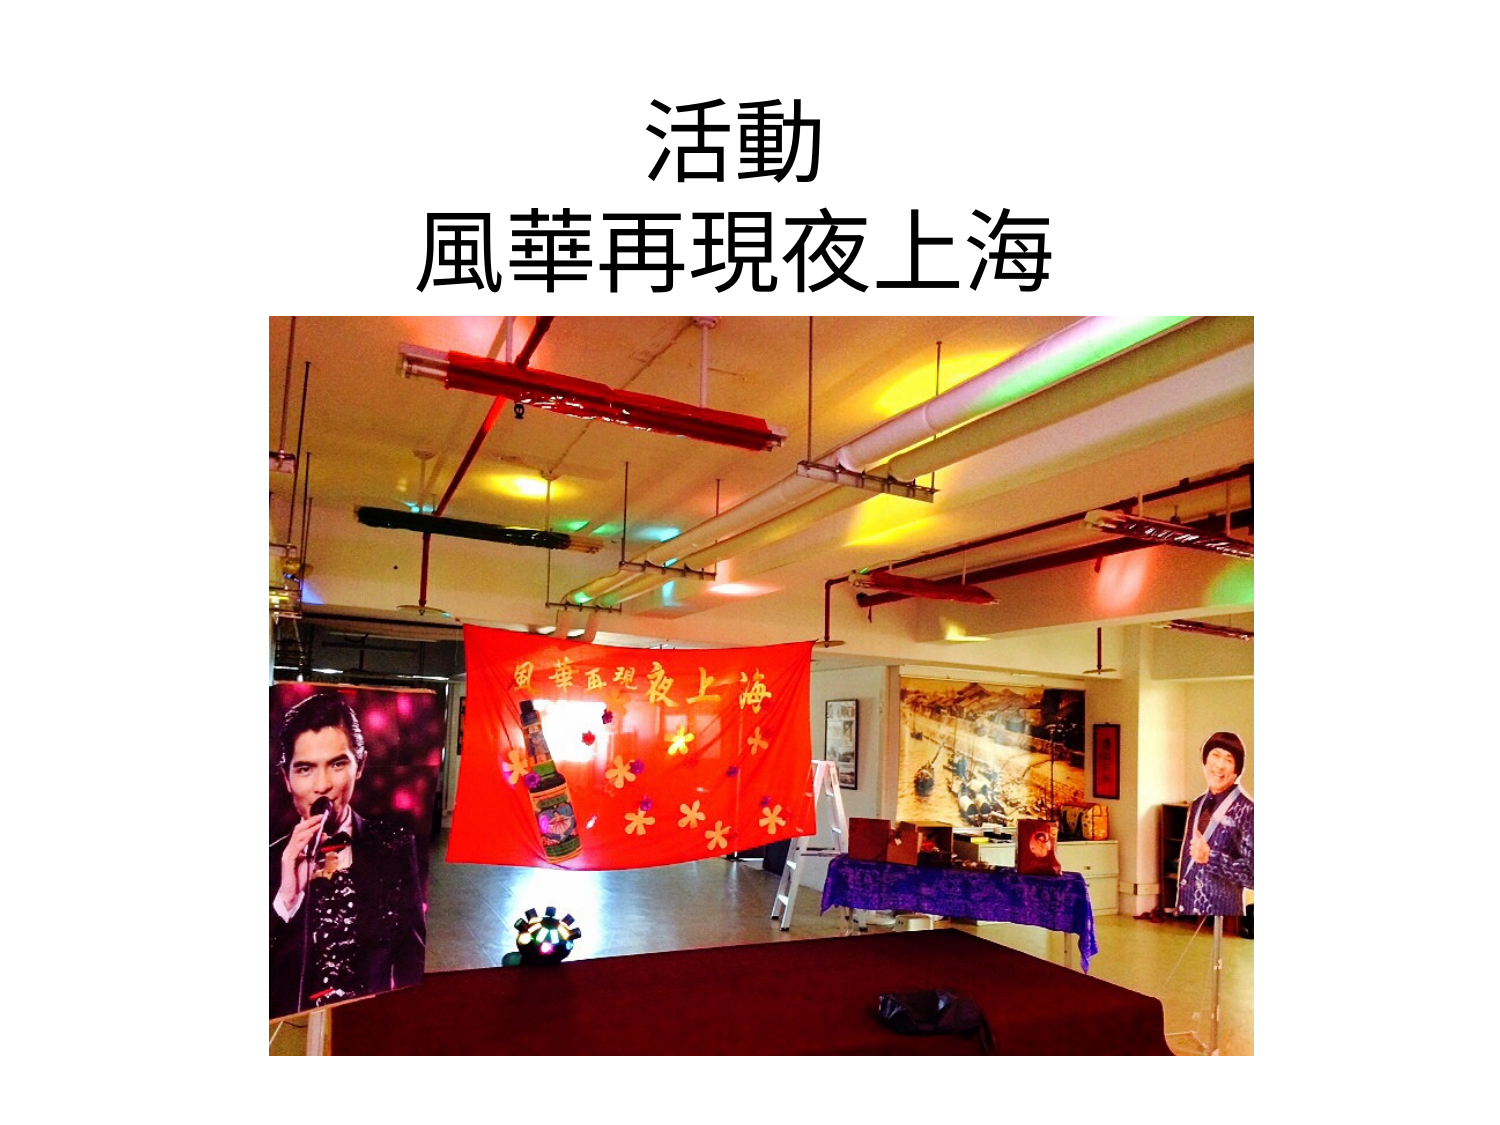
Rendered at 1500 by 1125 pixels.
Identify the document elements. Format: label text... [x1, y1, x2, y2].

picture [269, 316, 1255, 1057]
title 活動 風華再現夜上海 [75, 45, 1395, 563]
